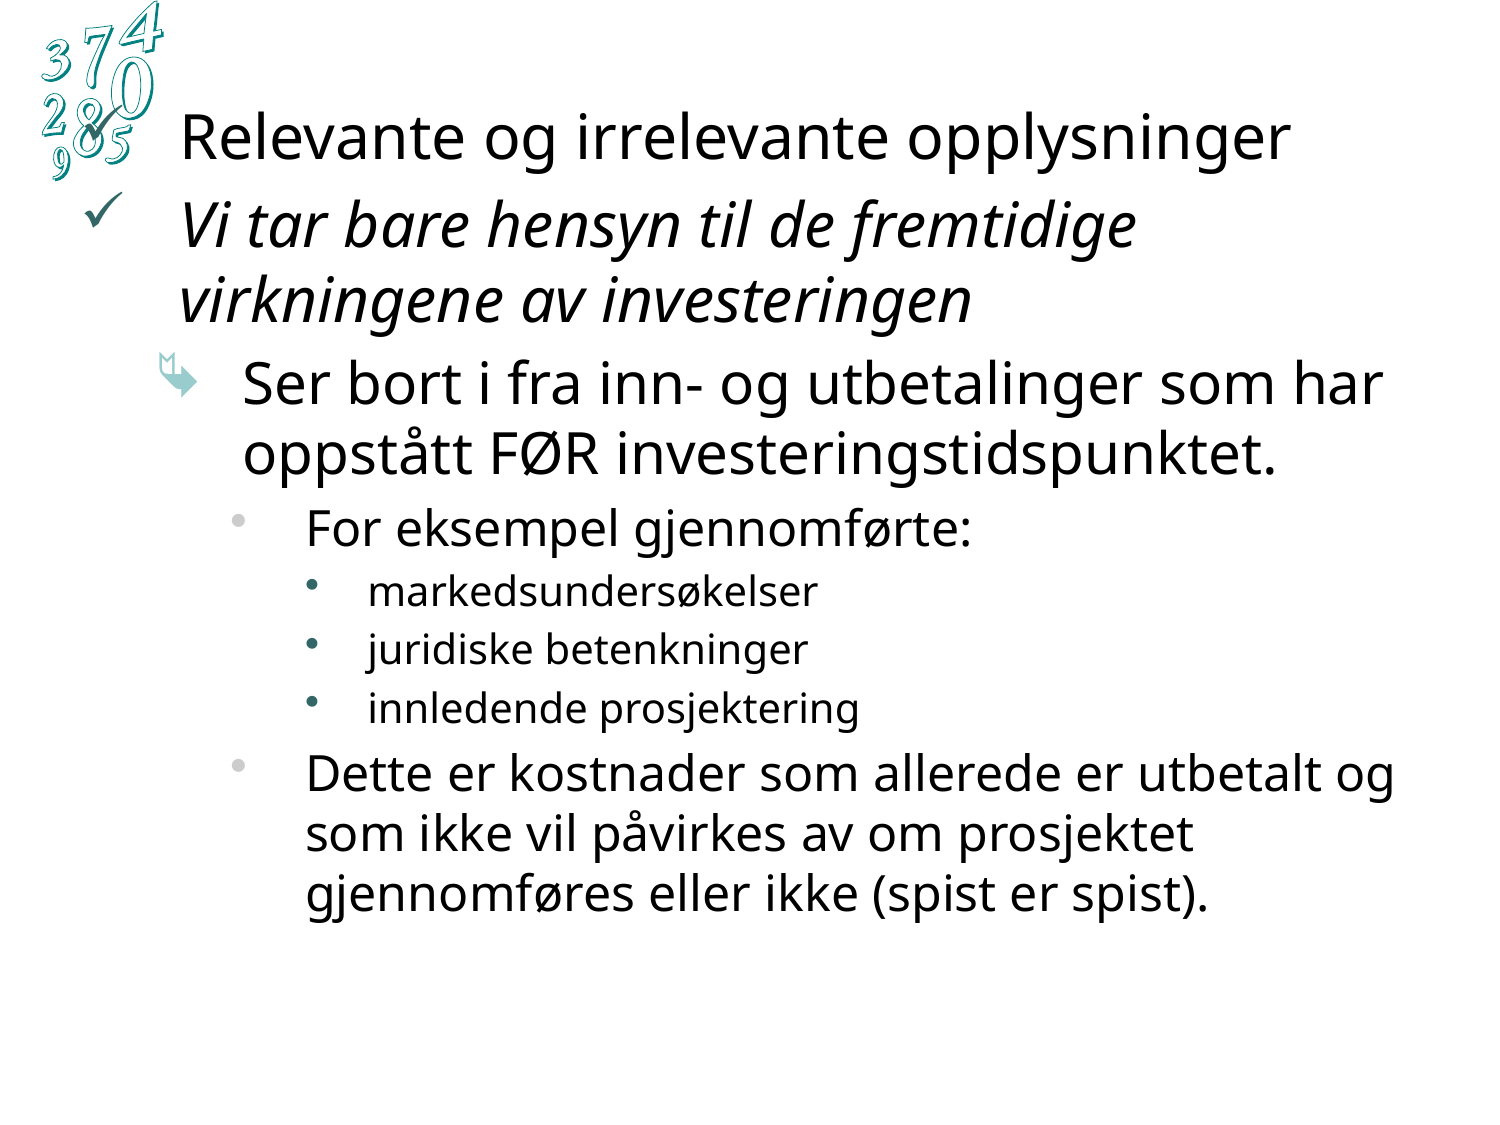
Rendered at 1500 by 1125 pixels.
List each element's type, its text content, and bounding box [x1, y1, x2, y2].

list Relevante og irrelevante opplysninger Vi tar bare hensyn til de fremtidige virkningene av investeringen Ser bort i fra inn- og utbetalinger som har oppstått FØR investeringstidspunktet. For eksempel gjennomførte: markedsundersøkelser juridiske betenkninger innledende prosjektering Dette er kostnader som allerede er utbetalt og som ikke vil påvirkes av om prosjektet gjennomføres eller ikke (spist er spist). [64, 90, 1415, 988]
